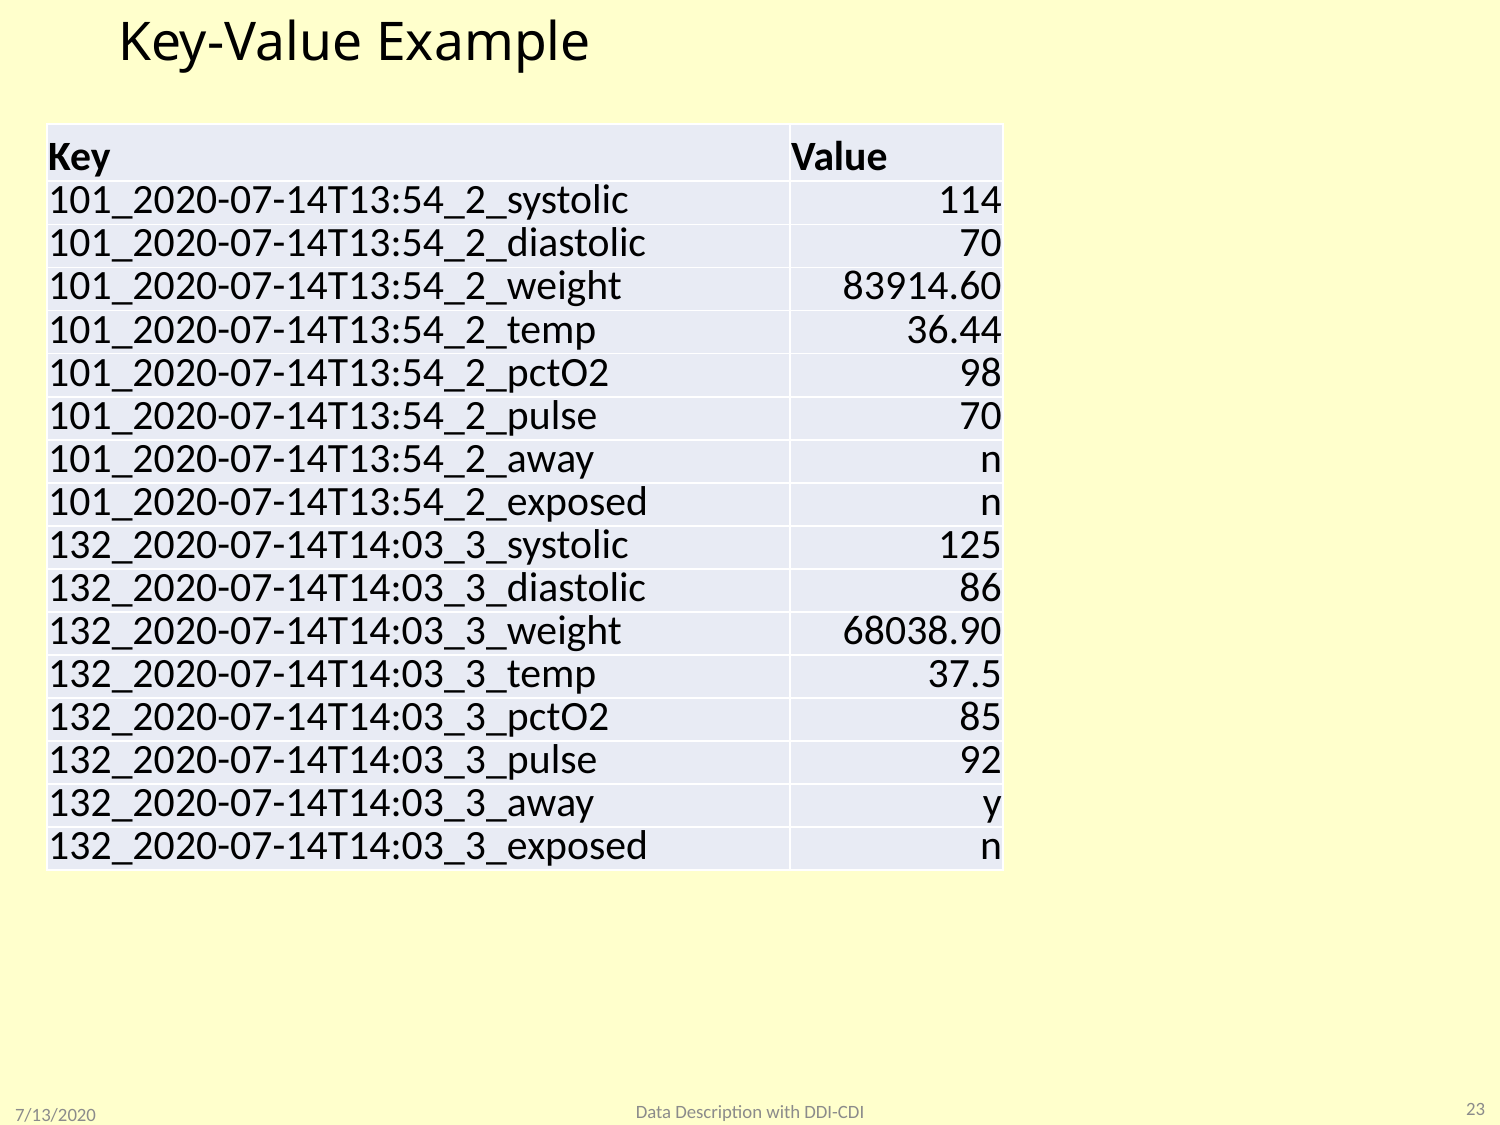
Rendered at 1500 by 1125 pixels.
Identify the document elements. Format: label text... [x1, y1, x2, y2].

footer Data Description with DDI-CDI [496, 1099, 1004, 1122]
table_cell y [791, 785, 1002, 826]
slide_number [0, 1102, 175, 1125]
table_cell 101_2020-07-14T13:54_2_pctO2 [48, 354, 789, 396]
table_cell 86 [791, 570, 1002, 611]
table_cell 132_2020-07-14T14:03_3_diastolic [48, 570, 789, 611]
table_cell 98 [791, 354, 1002, 396]
table_cell n [791, 441, 1002, 482]
table_cell 92 [791, 742, 1002, 783]
table_cell 101_2020-07-14T13:54_2_temp [48, 311, 789, 353]
table_header Value [791, 125, 1002, 180]
slide_number 23 [1366, 1096, 1500, 1119]
table_cell 132_2020-07-14T14:03_3_exposed [48, 828, 789, 869]
table_cell 101_2020-07-14T13:54_2_diastolic [48, 225, 789, 267]
table_cell 101_2020-07-14T13:54_2_exposed [48, 484, 789, 525]
table_cell 85 [791, 699, 1002, 740]
table_cell 132_2020-07-14T14:03_3_pctO2 [48, 699, 789, 740]
table_cell 101_2020-07-14T13:54_2_away [48, 441, 789, 482]
table_cell 70 [791, 225, 1002, 267]
table_cell 36.44 [791, 311, 1002, 353]
table_cell 68038.90 [791, 613, 1002, 654]
table_cell 132_2020-07-14T14:03_3_pulse [48, 742, 789, 783]
table_cell 132_2020-07-14T14:03_3_away [48, 785, 789, 826]
table_cell 132_2020-07-14T14:03_3_weight [48, 613, 789, 654]
table_cell 132_2020-07-14T14:03_3_systolic [48, 527, 789, 568]
table_cell 101_2020-07-14T13:54_2_pulse [48, 398, 789, 439]
table_cell n [791, 484, 1002, 525]
table_cell 101_2020-07-14T13:54_2_weight [48, 268, 789, 310]
title Key-Value Example [103, 6, 1397, 80]
table_cell 101_2020-07-14T13:54_2_systolic [48, 182, 789, 224]
table_cell 70 [791, 398, 1002, 439]
table_cell n [791, 828, 1002, 869]
table_cell 125 [791, 527, 1002, 568]
table_cell 37.5 [791, 656, 1002, 697]
table_cell 83914.60 [791, 268, 1002, 310]
table_header Key [48, 125, 789, 180]
table_cell 114 [791, 182, 1002, 224]
table_cell 132_2020-07-14T14:03_3_temp [48, 656, 789, 697]
